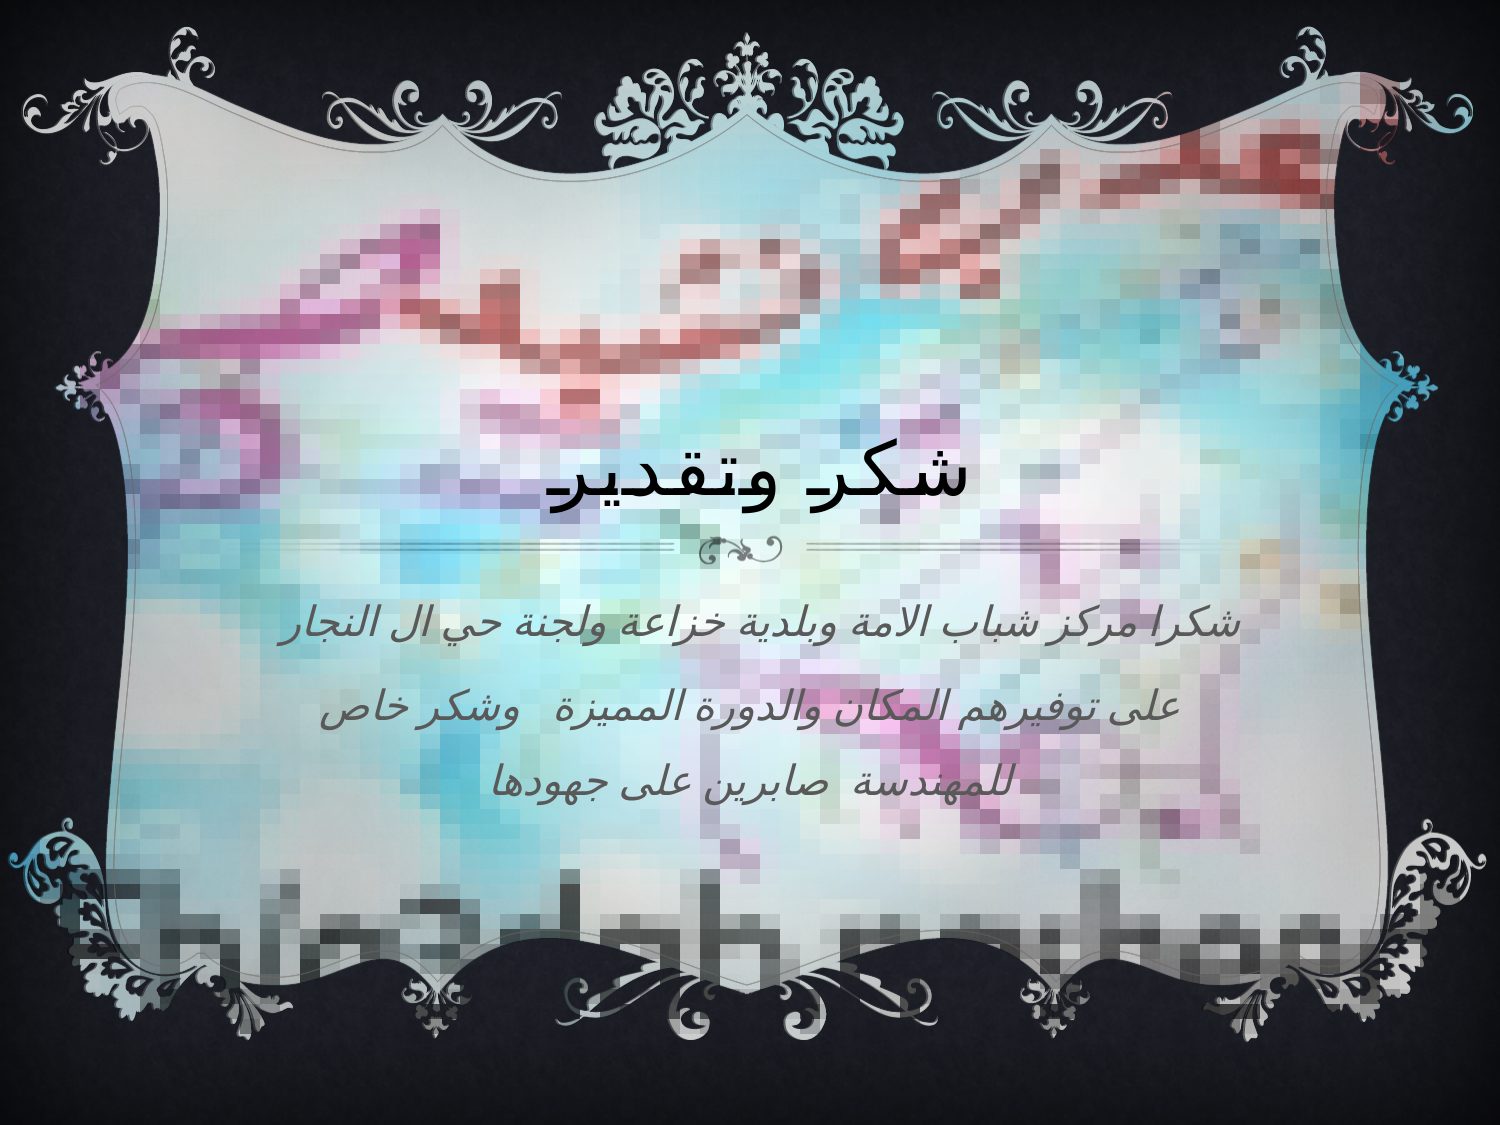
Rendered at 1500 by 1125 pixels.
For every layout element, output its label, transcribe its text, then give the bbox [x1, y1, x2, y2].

picture [0, 0, 1500, 459]
picture [0, 613, 1500, 1125]
title شكر وتقدير [225, 305, 1275, 518]
subtitle شكرا مركز شباب الامة وبلدية خزاعة ولجنة حي ال النجار على توفيرهم المكان والدورة المميزة وشكر خاص للمهندسة صابرين على جهودها [225, 562, 1275, 688]
